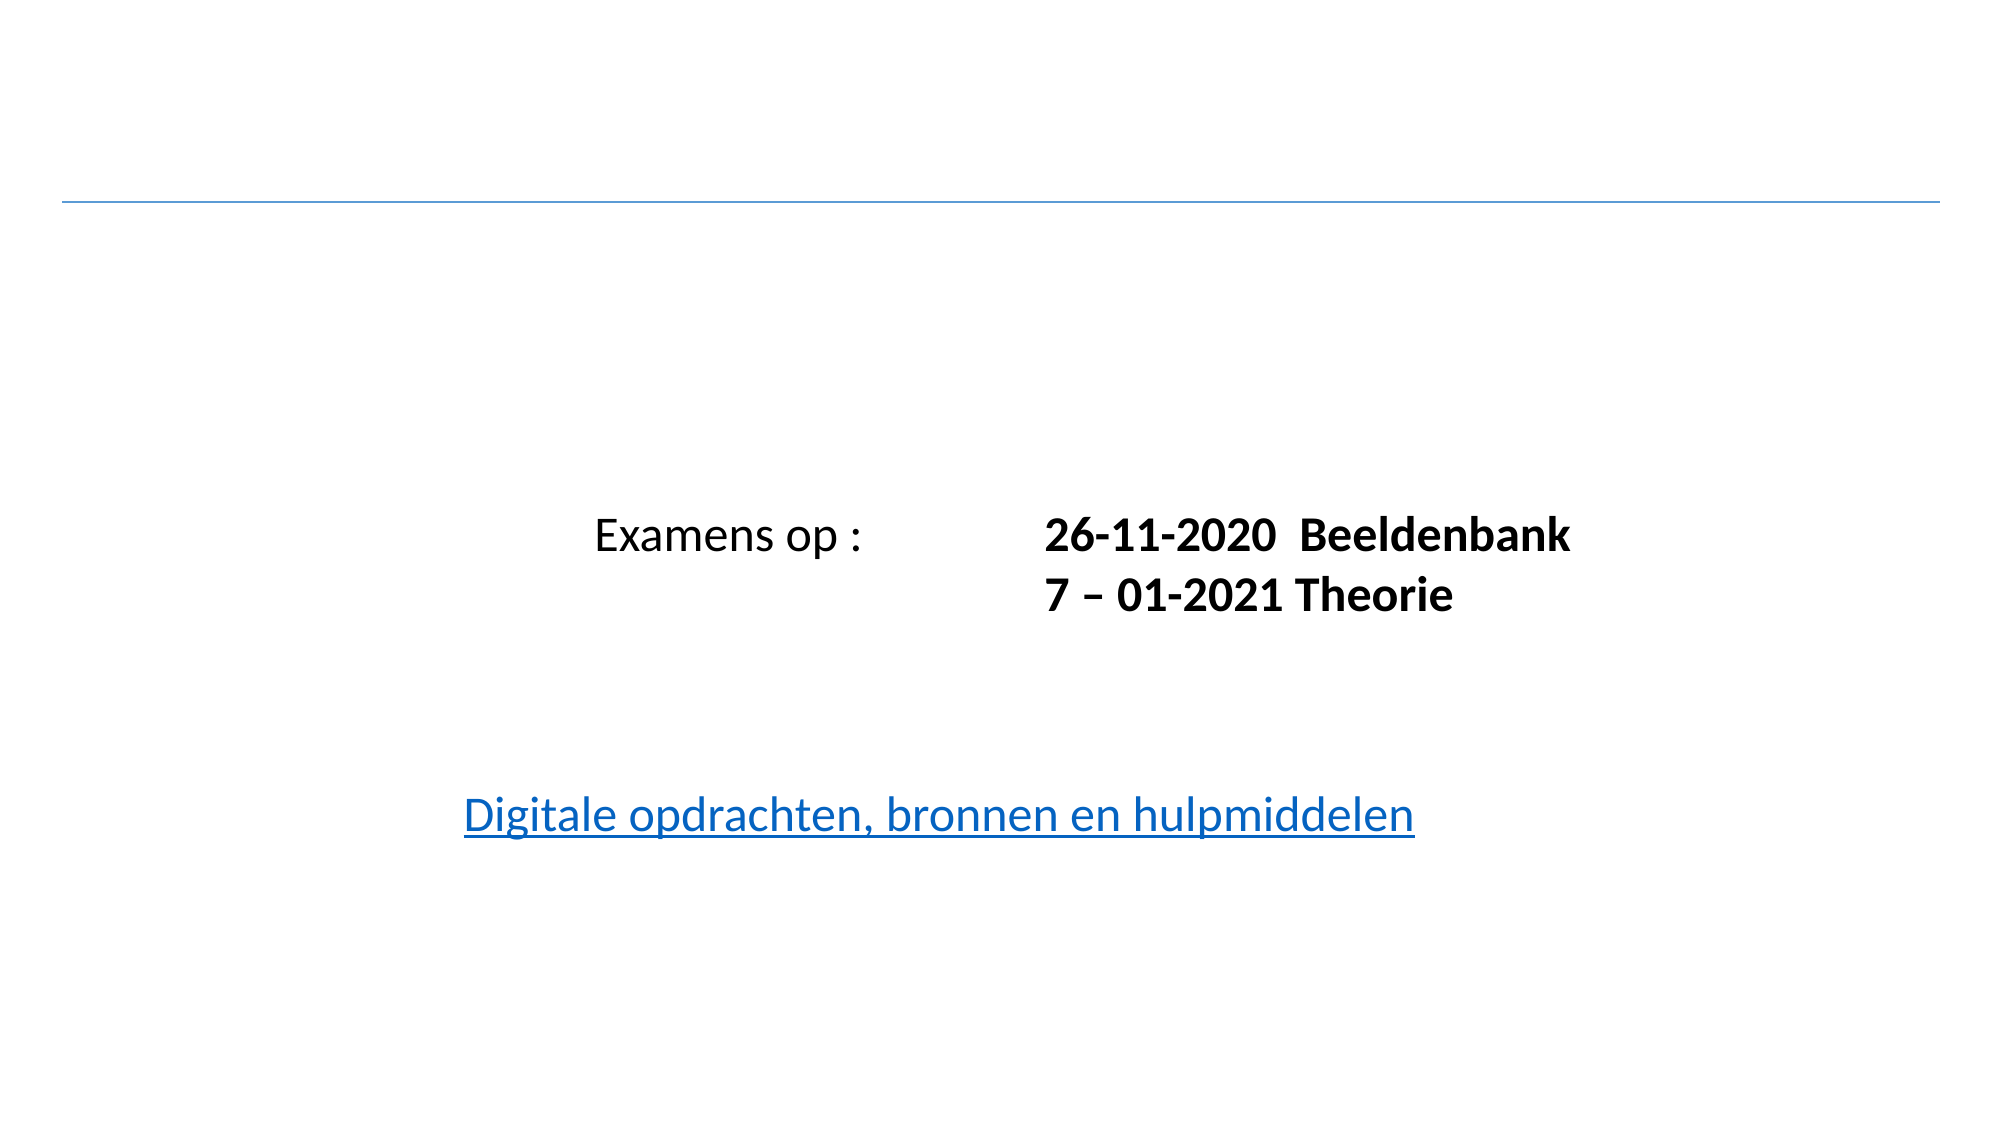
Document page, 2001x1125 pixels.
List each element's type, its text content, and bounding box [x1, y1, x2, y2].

text_box Digitale opdrachten, bronnen en hulpmiddelen [448, 773, 1431, 849]
text_box Examens op : 26-11-2020 Beeldenbank 7 – 01-2021 Theorie [579, 494, 1784, 629]
